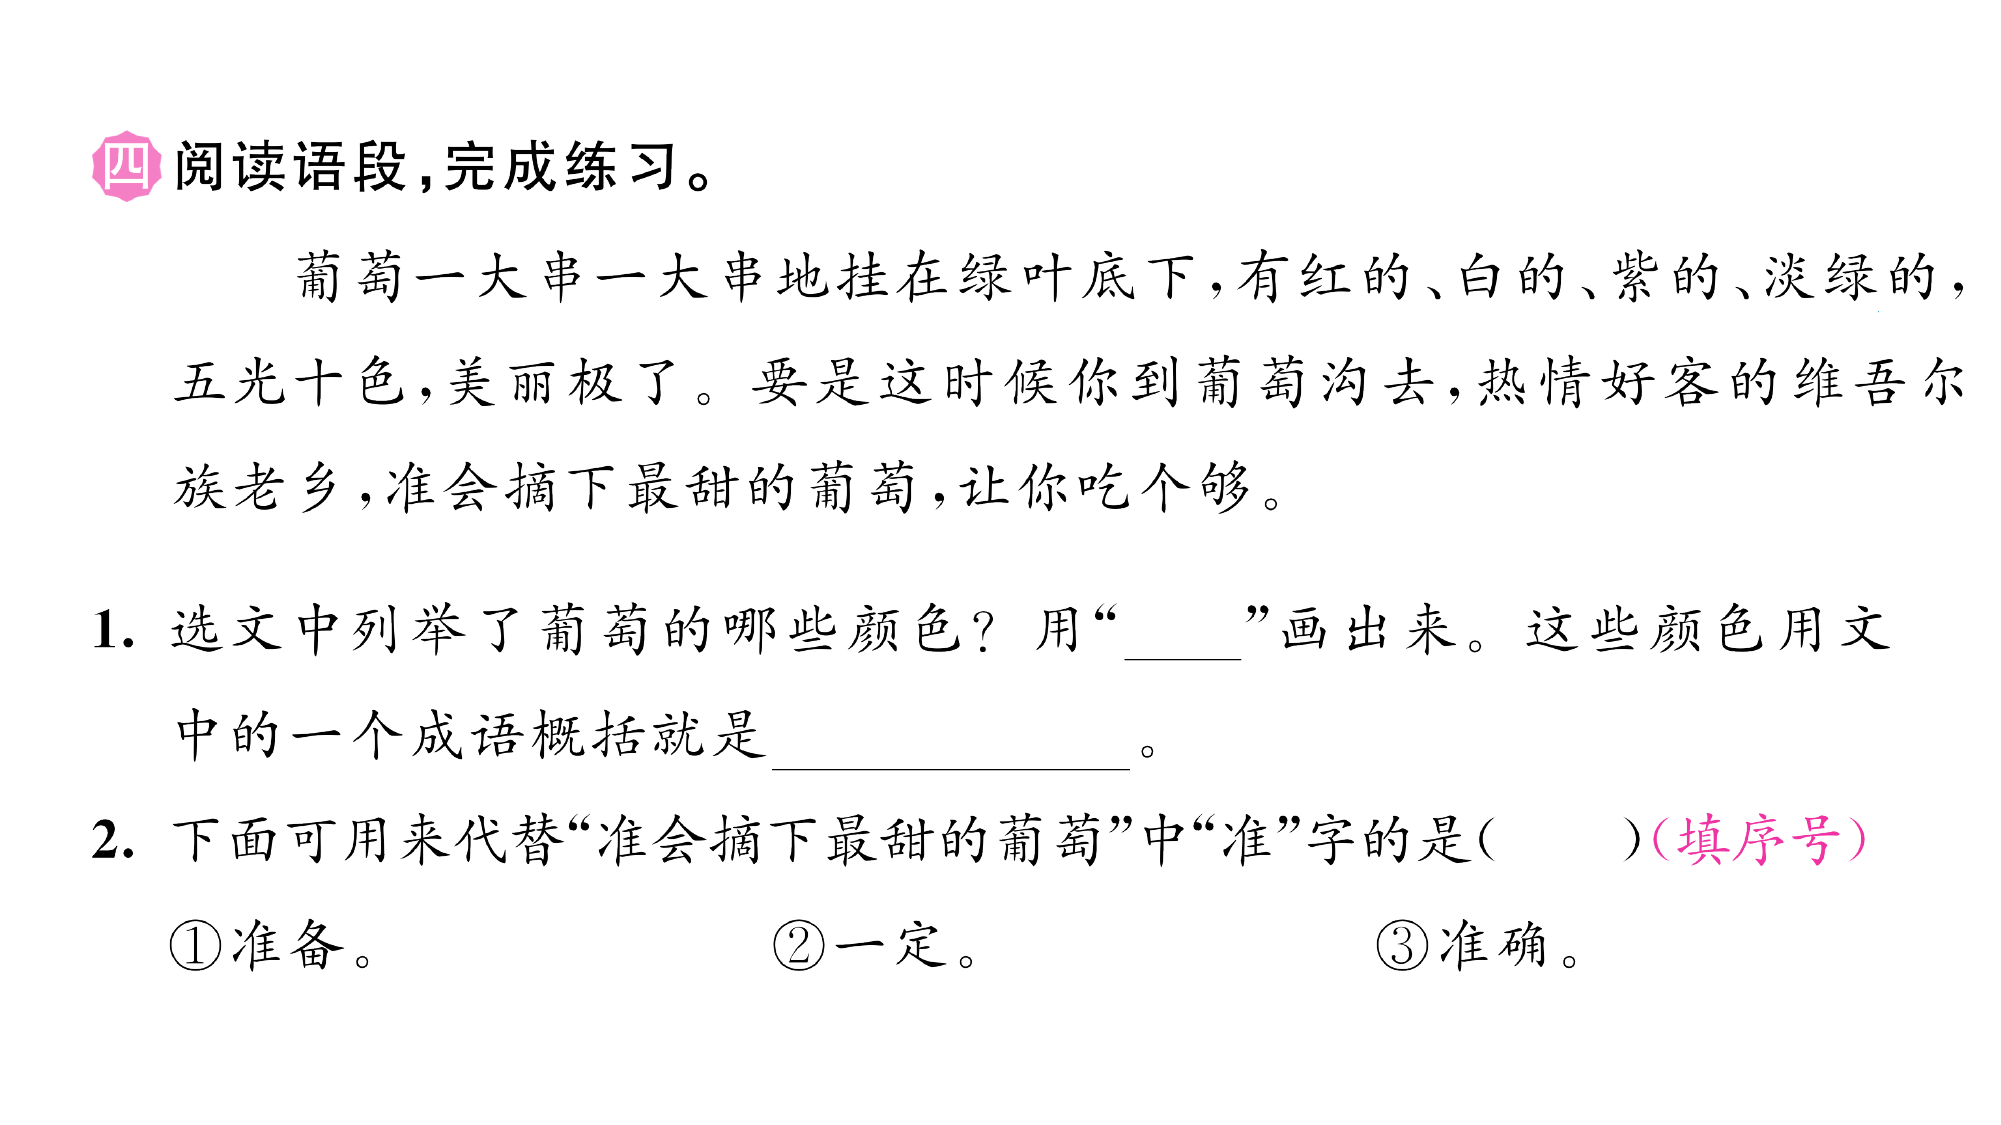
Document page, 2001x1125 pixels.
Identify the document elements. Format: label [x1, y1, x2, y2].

picture [87, 117, 1979, 537]
picture [87, 573, 1979, 978]
